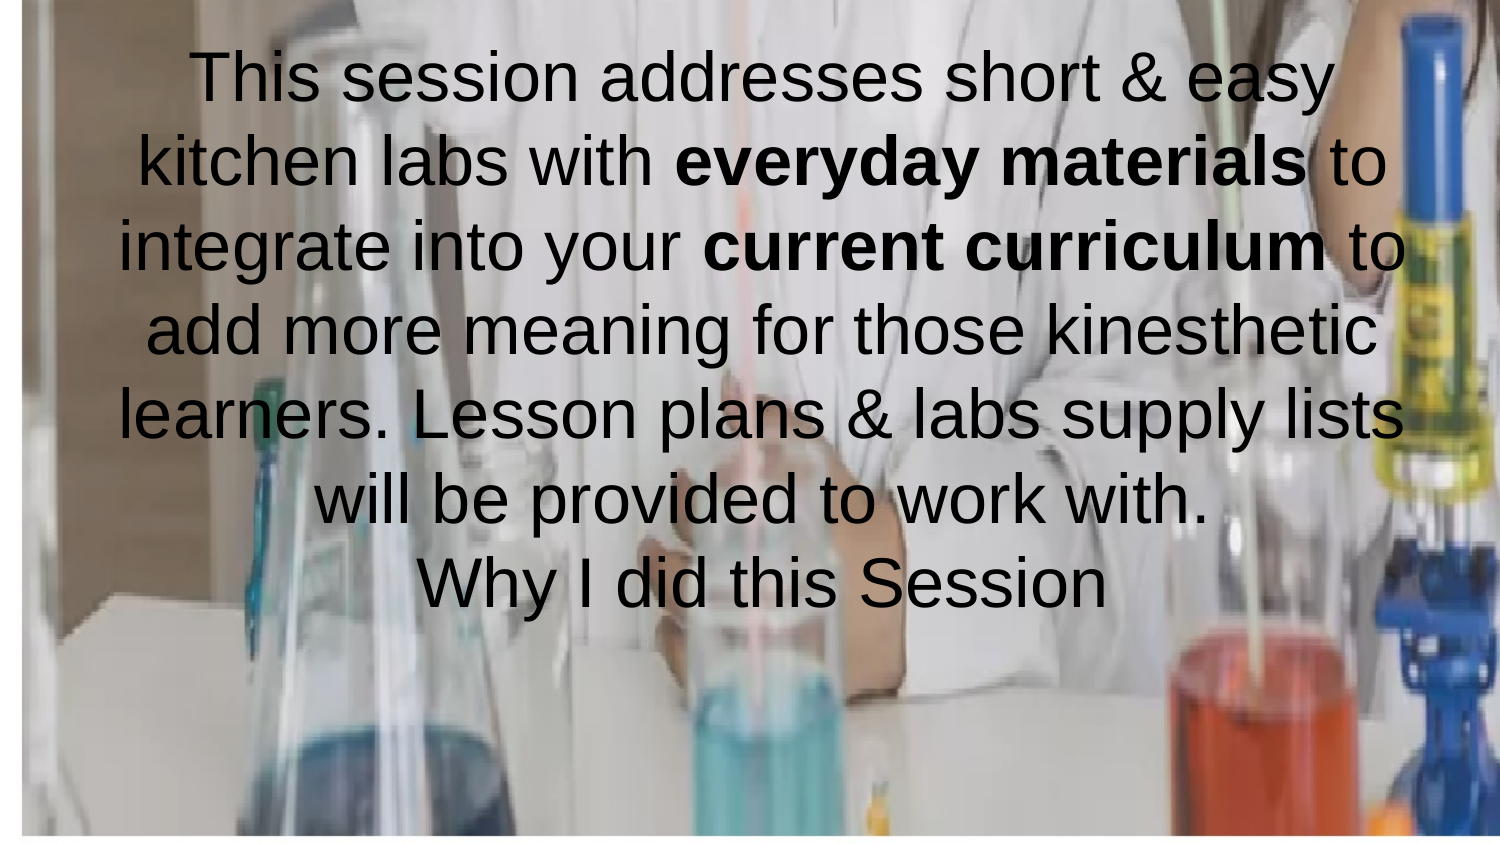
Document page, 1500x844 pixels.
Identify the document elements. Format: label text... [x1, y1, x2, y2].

title This session addresses short & easy kitchen labs with everyday materials to integrate into your current curriculum to add more meaning for those kinesthetic learners. Lesson plans & labs supply lists will be provided to work with. Why I did this Session [64, 300, 1462, 637]
picture [0, 0, 1500, 844]
